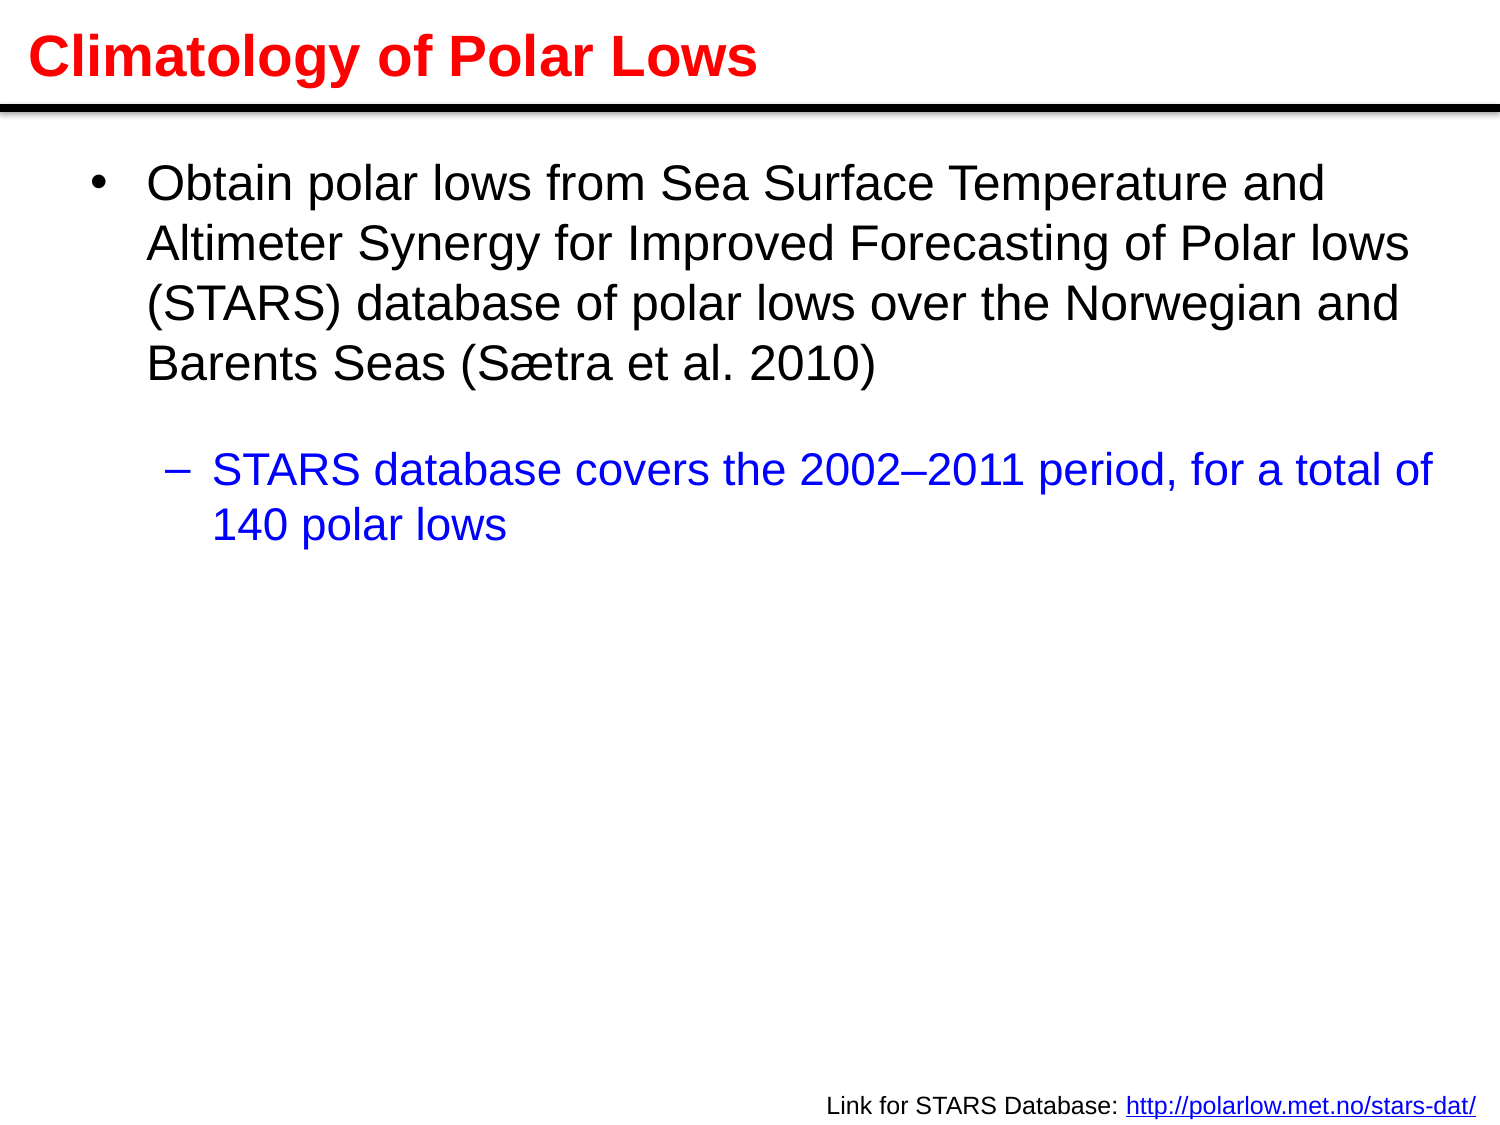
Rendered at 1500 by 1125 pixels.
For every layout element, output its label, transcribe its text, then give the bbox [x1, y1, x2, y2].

list Obtain polar lows from Sea Surface Temperature and Altimeter Synergy for Improved Forecasting of Polar lows (STARS) database of polar lows over the Norwegian and Barents Seas (Sætra et al. 2010) STARS database covers the 2002–2011 period, for a total of 140 polar lows [75, 143, 1459, 971]
text_box Link for STARS Database: http://polarlow.met.no/stars-dat/ [627, 1073, 1492, 1125]
title Climatology of Polar Lows [13, 0, 1500, 107]
